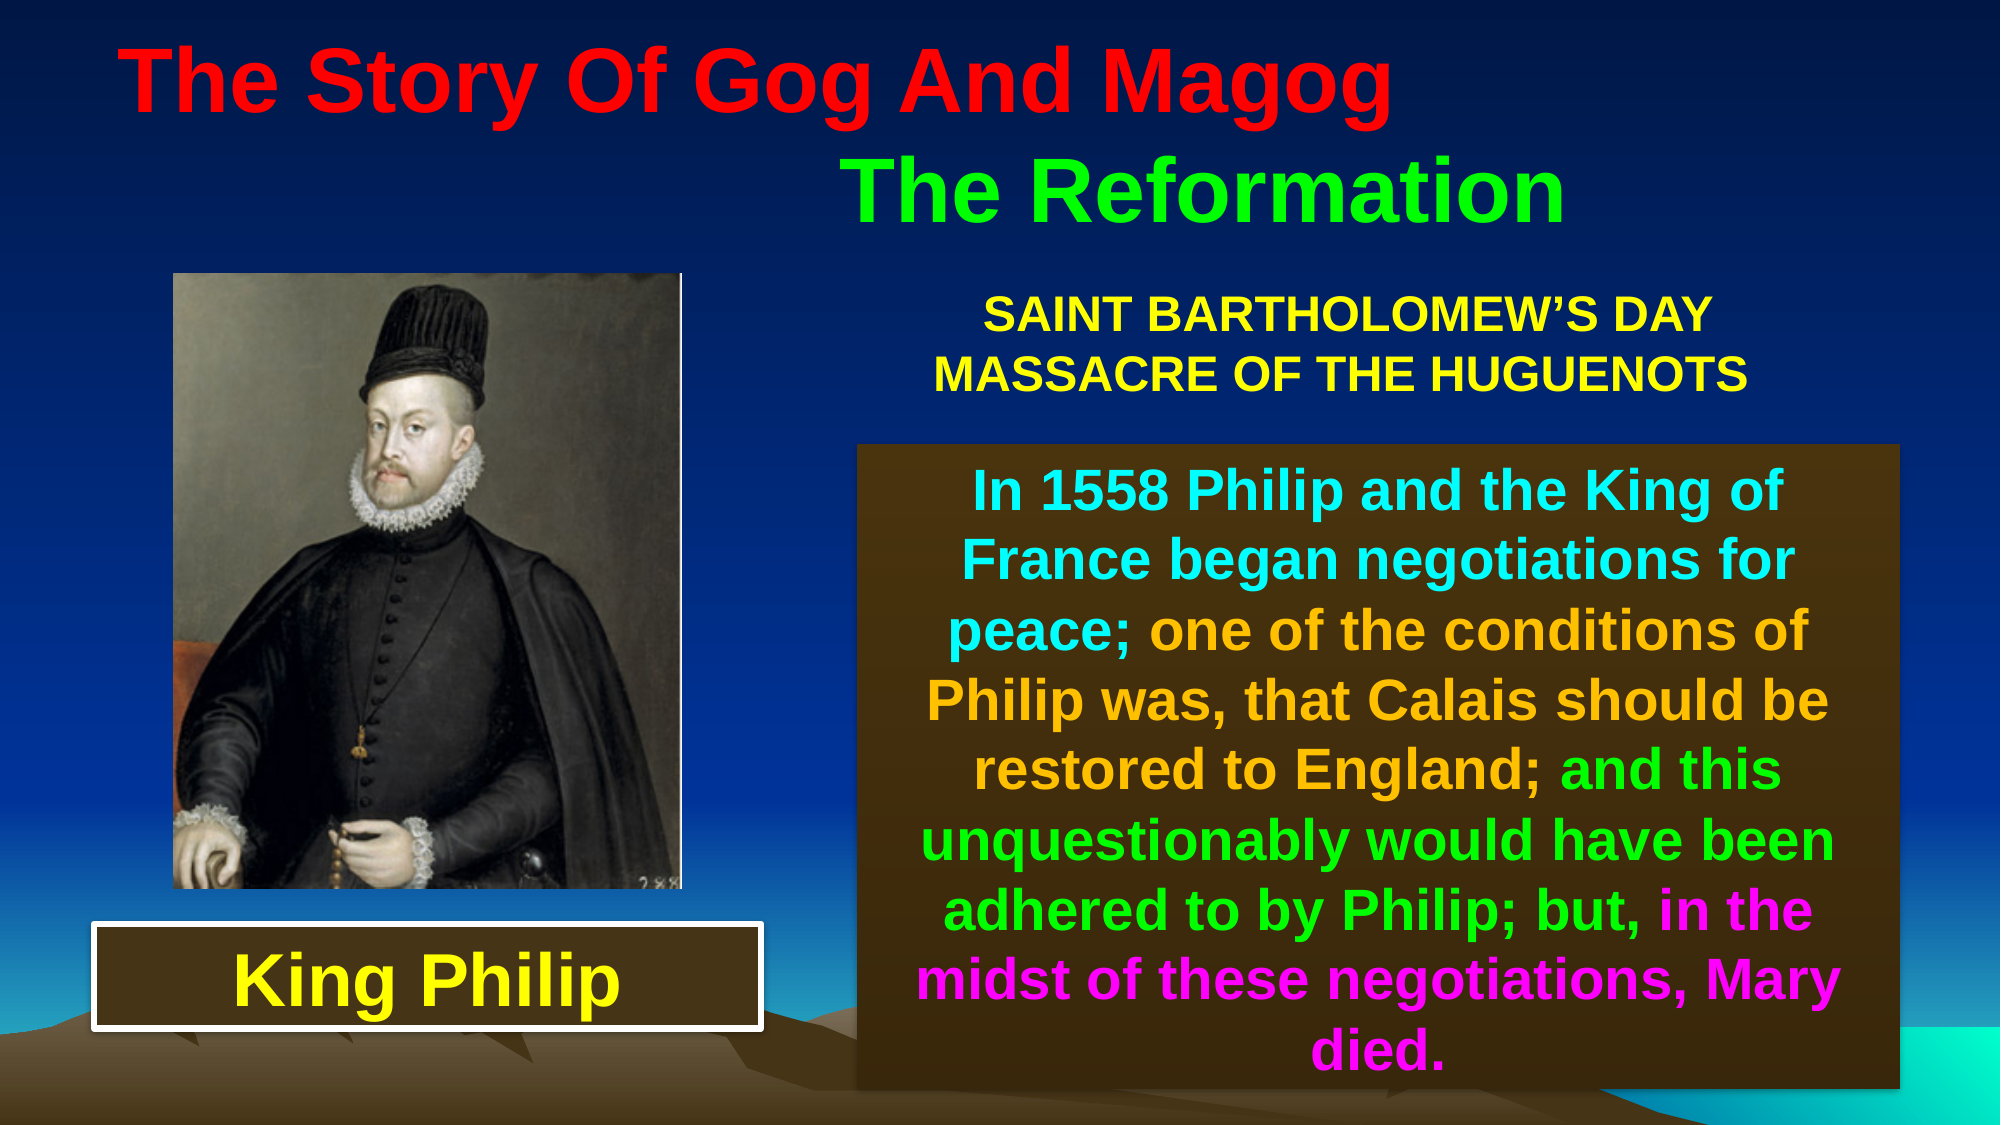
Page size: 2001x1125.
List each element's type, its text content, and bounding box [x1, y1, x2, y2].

picture [173, 273, 682, 889]
text_box King Philip [91, 921, 764, 1032]
text_box In 1558 Philip and the King of France began negotiations for peace; one of the conditions of Philip was, that Calais should be restored to England; and this unquestionably would have been adhered to by Philip; but, in the midst of these negotiations, Mary died. [857, 444, 1900, 1089]
title The Story Of Gog And Magog The Reformation [99, 37, 1901, 226]
text_box SAINT BARTHOLOMEW’S DAY MASSACRE OF THE HUGUENOTS [853, 273, 1843, 454]
slide_number 16 [1433, 1097, 1901, 1101]
